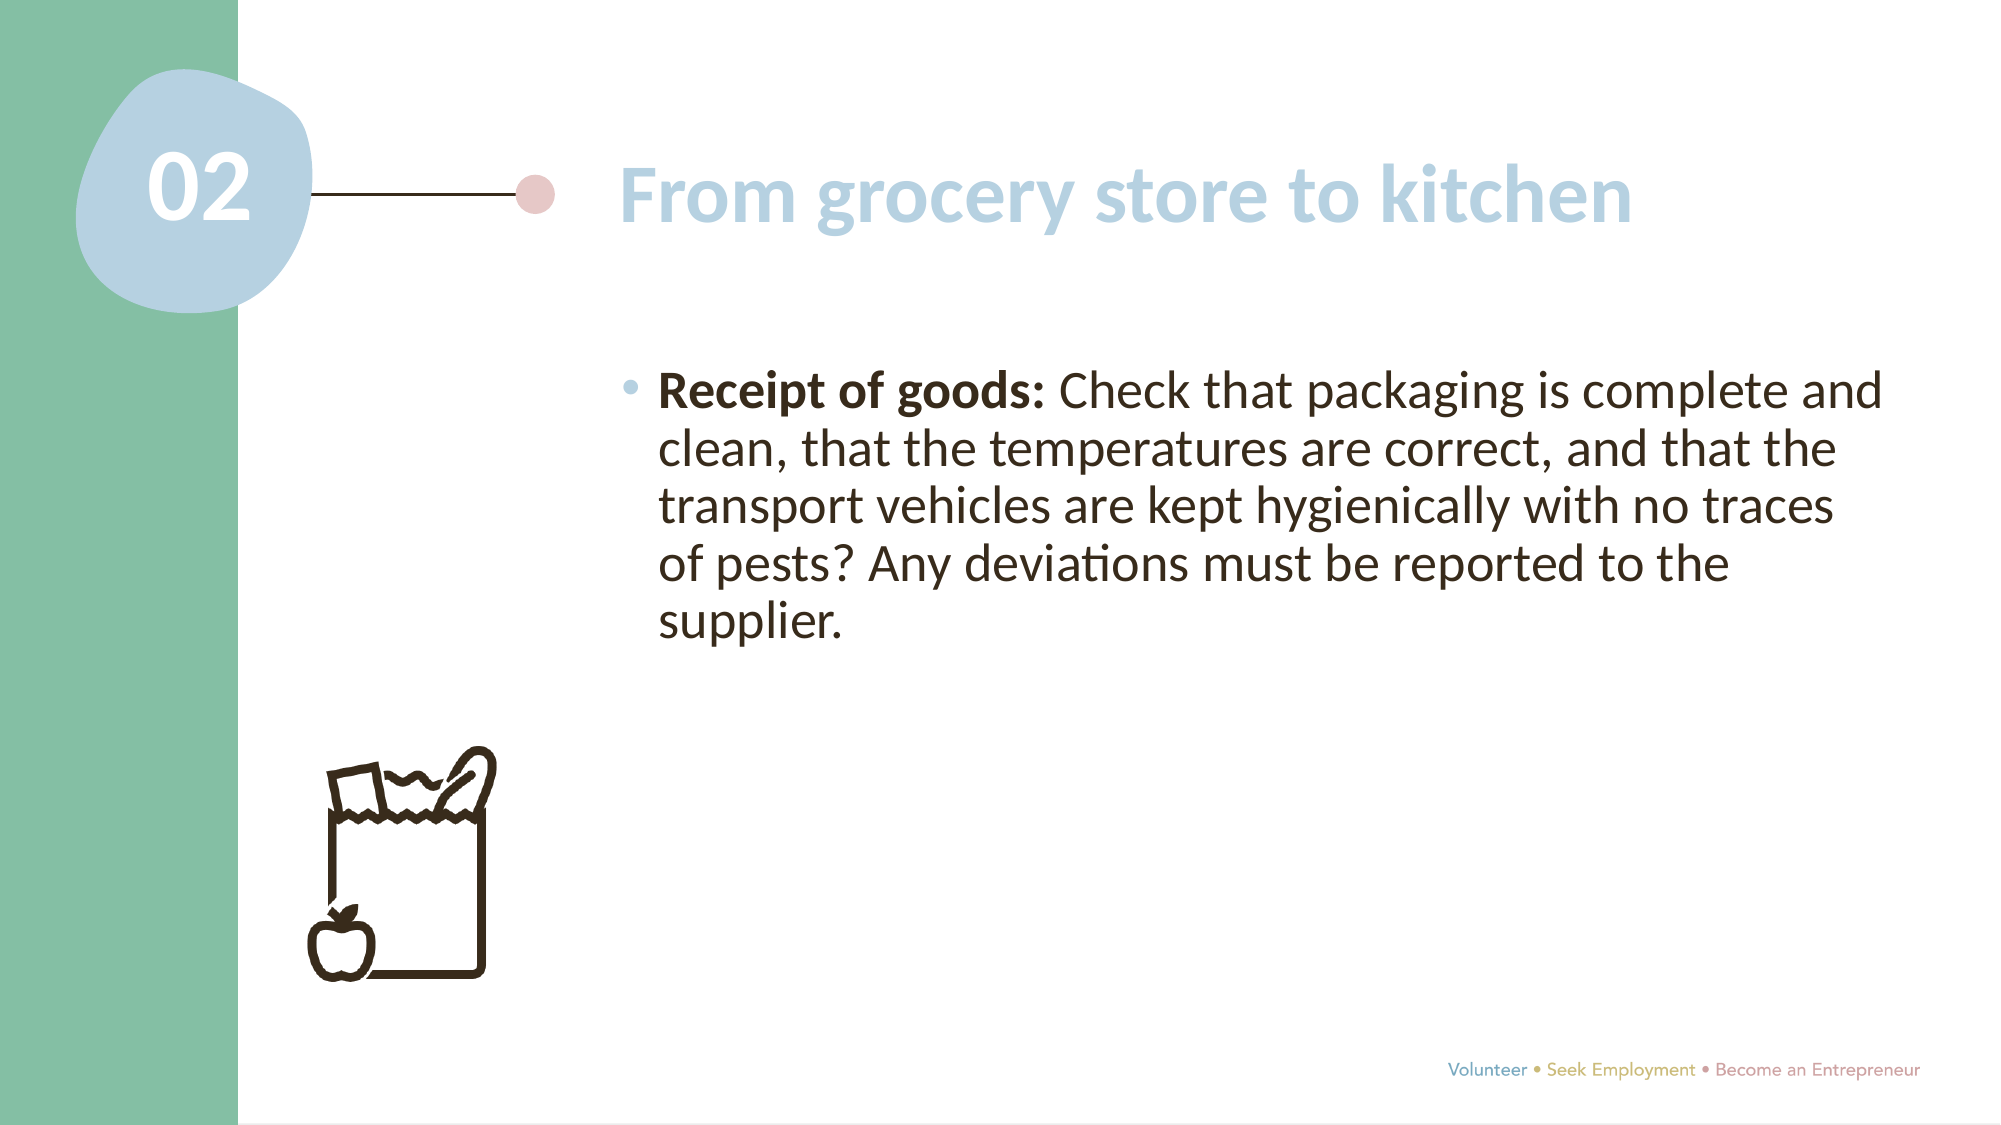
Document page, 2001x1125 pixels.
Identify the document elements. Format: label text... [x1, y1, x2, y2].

picture [1418, 1046, 1971, 1103]
text_box [0, 0, 239, 1125]
picture [263, 720, 550, 1007]
text_box [514, 173, 556, 216]
text_box 02 [73, 123, 328, 264]
text_box [87, 264, 287, 314]
text_box [107, 69, 302, 123]
text_box From grocery store to kitchen [604, 147, 1865, 255]
text_box Receipt of goods: Check that packaging is complete and clean, that the temperatures are correct, and that the transport vehicles are kept hygienically with no traces of pests? Any deviations must be reported to the supplier. [606, 354, 1908, 868]
